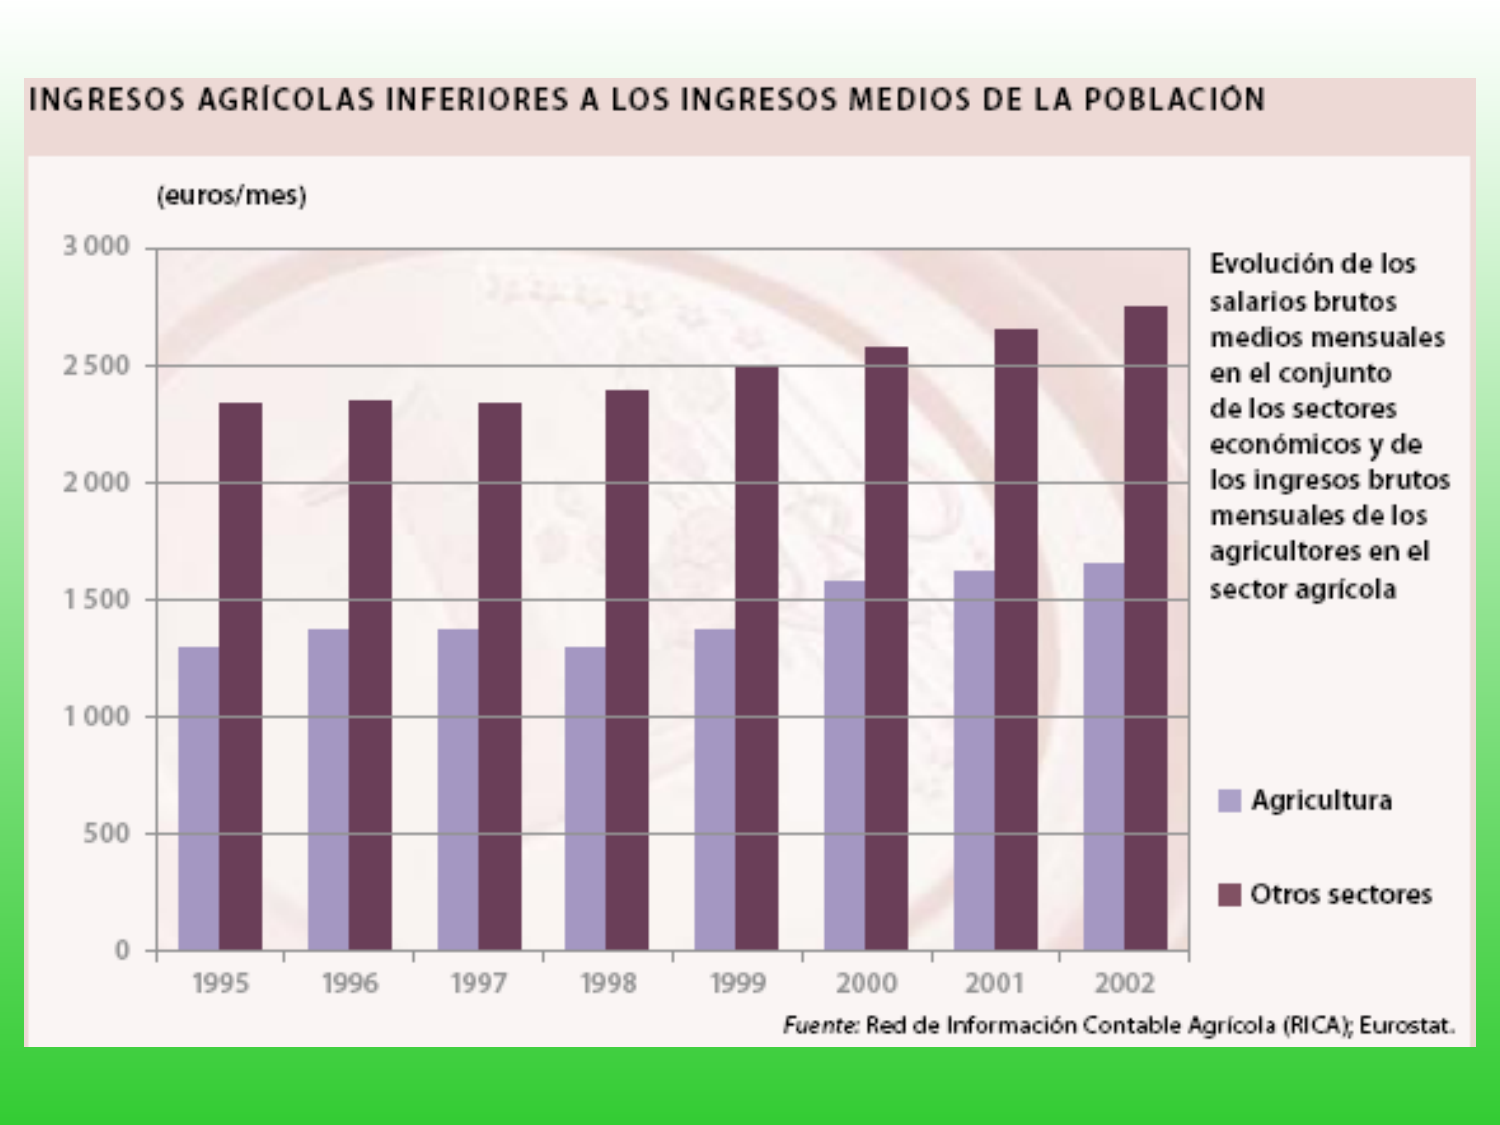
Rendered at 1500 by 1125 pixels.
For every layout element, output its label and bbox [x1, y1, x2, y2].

picture [24, 78, 1476, 1047]
